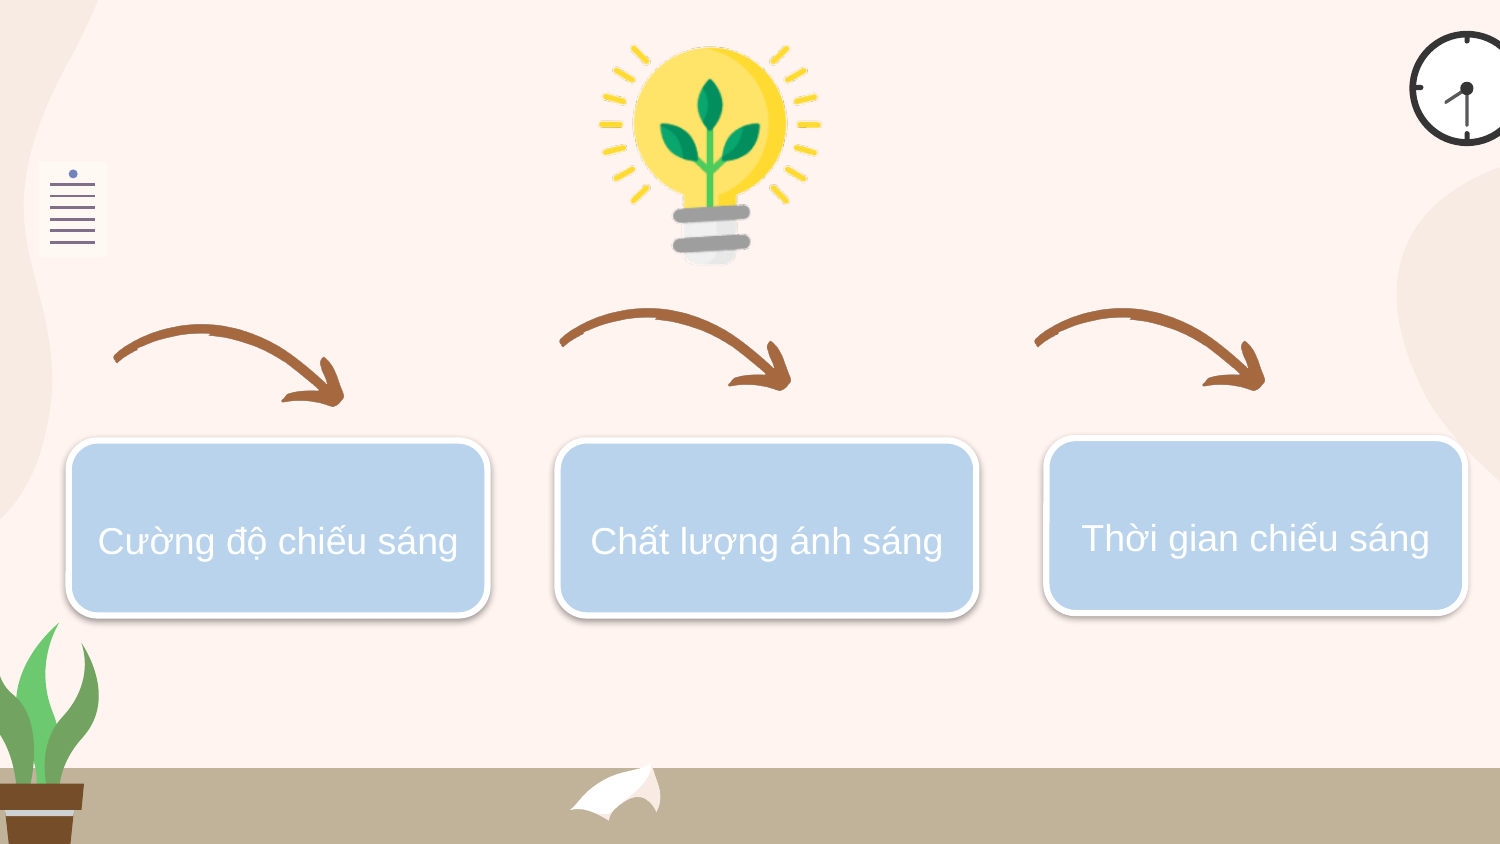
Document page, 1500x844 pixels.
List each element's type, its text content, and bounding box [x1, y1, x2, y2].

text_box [39, 161, 108, 257]
picture [112, 298, 355, 421]
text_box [568, 765, 661, 821]
picture [1033, 282, 1276, 405]
text_box Thời gian chiếu sáng [1043, 434, 1469, 617]
text_box Chất lượng ánh sáng [554, 437, 980, 619]
picture [558, 0, 868, 405]
text_box Cường độ chiếu sáng [65, 437, 491, 619]
